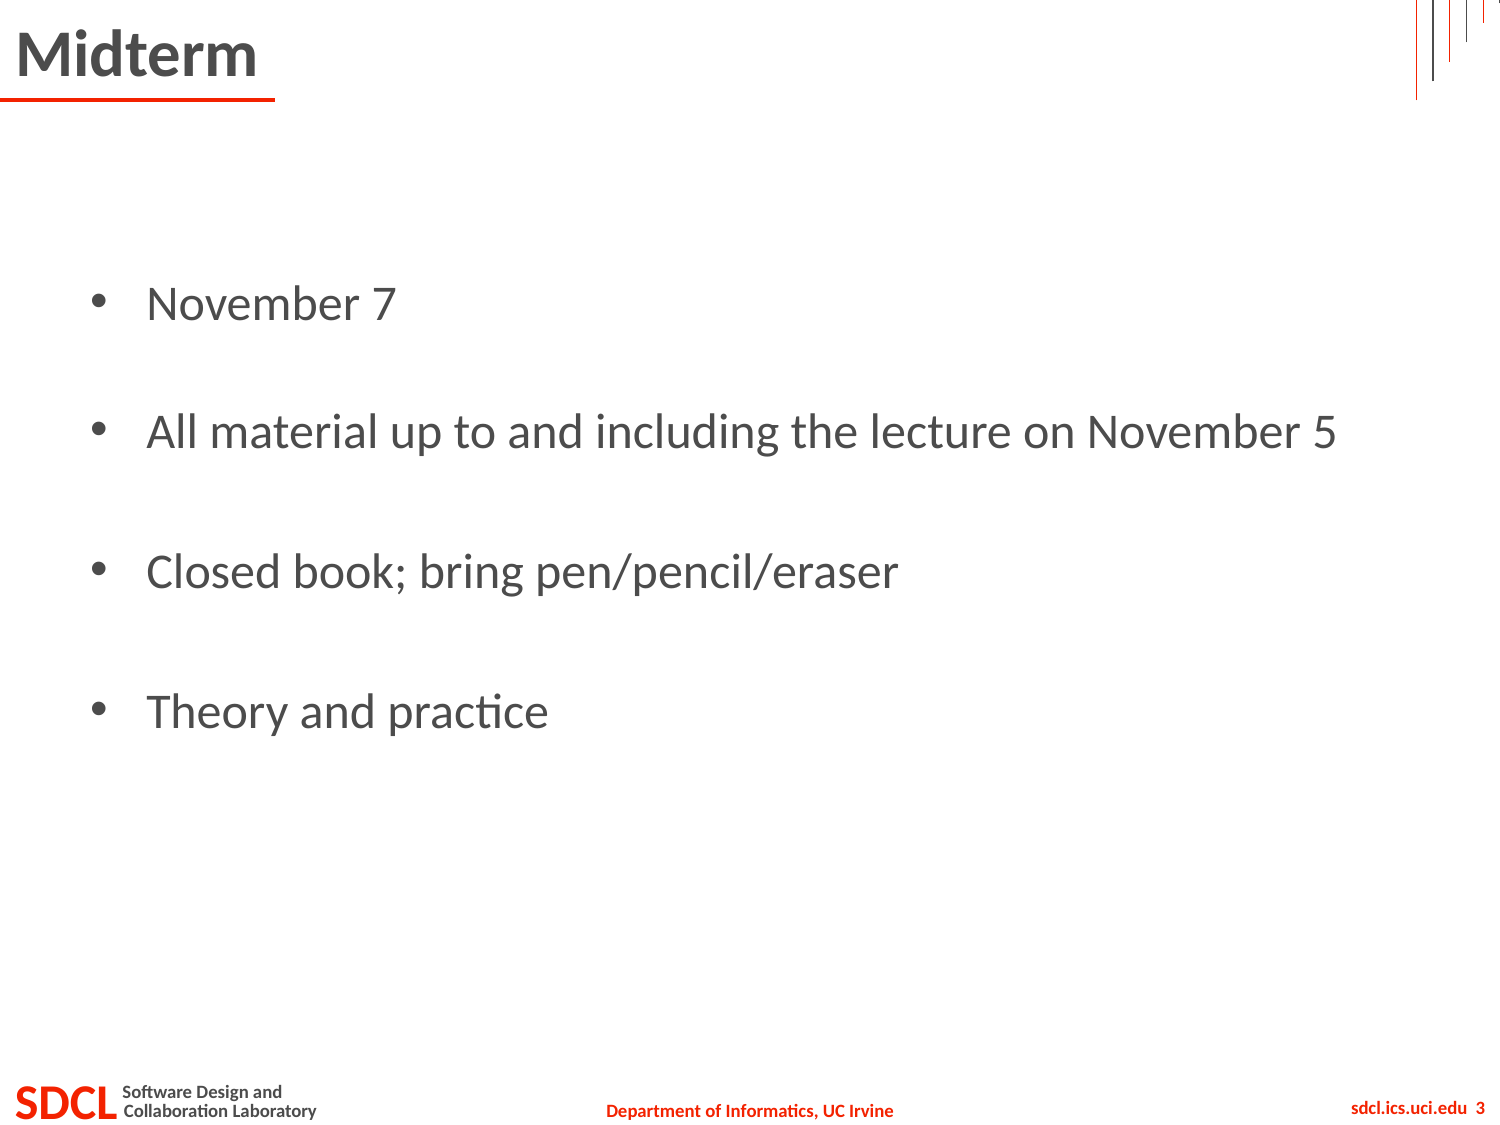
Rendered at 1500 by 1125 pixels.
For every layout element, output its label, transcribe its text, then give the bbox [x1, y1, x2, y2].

list November 7 All material up to and including the lecture on November 5 Closed book; bring pen/pencil/eraser Theory and practice [75, 262, 1417, 1005]
title Midterm [0, 0, 1350, 100]
